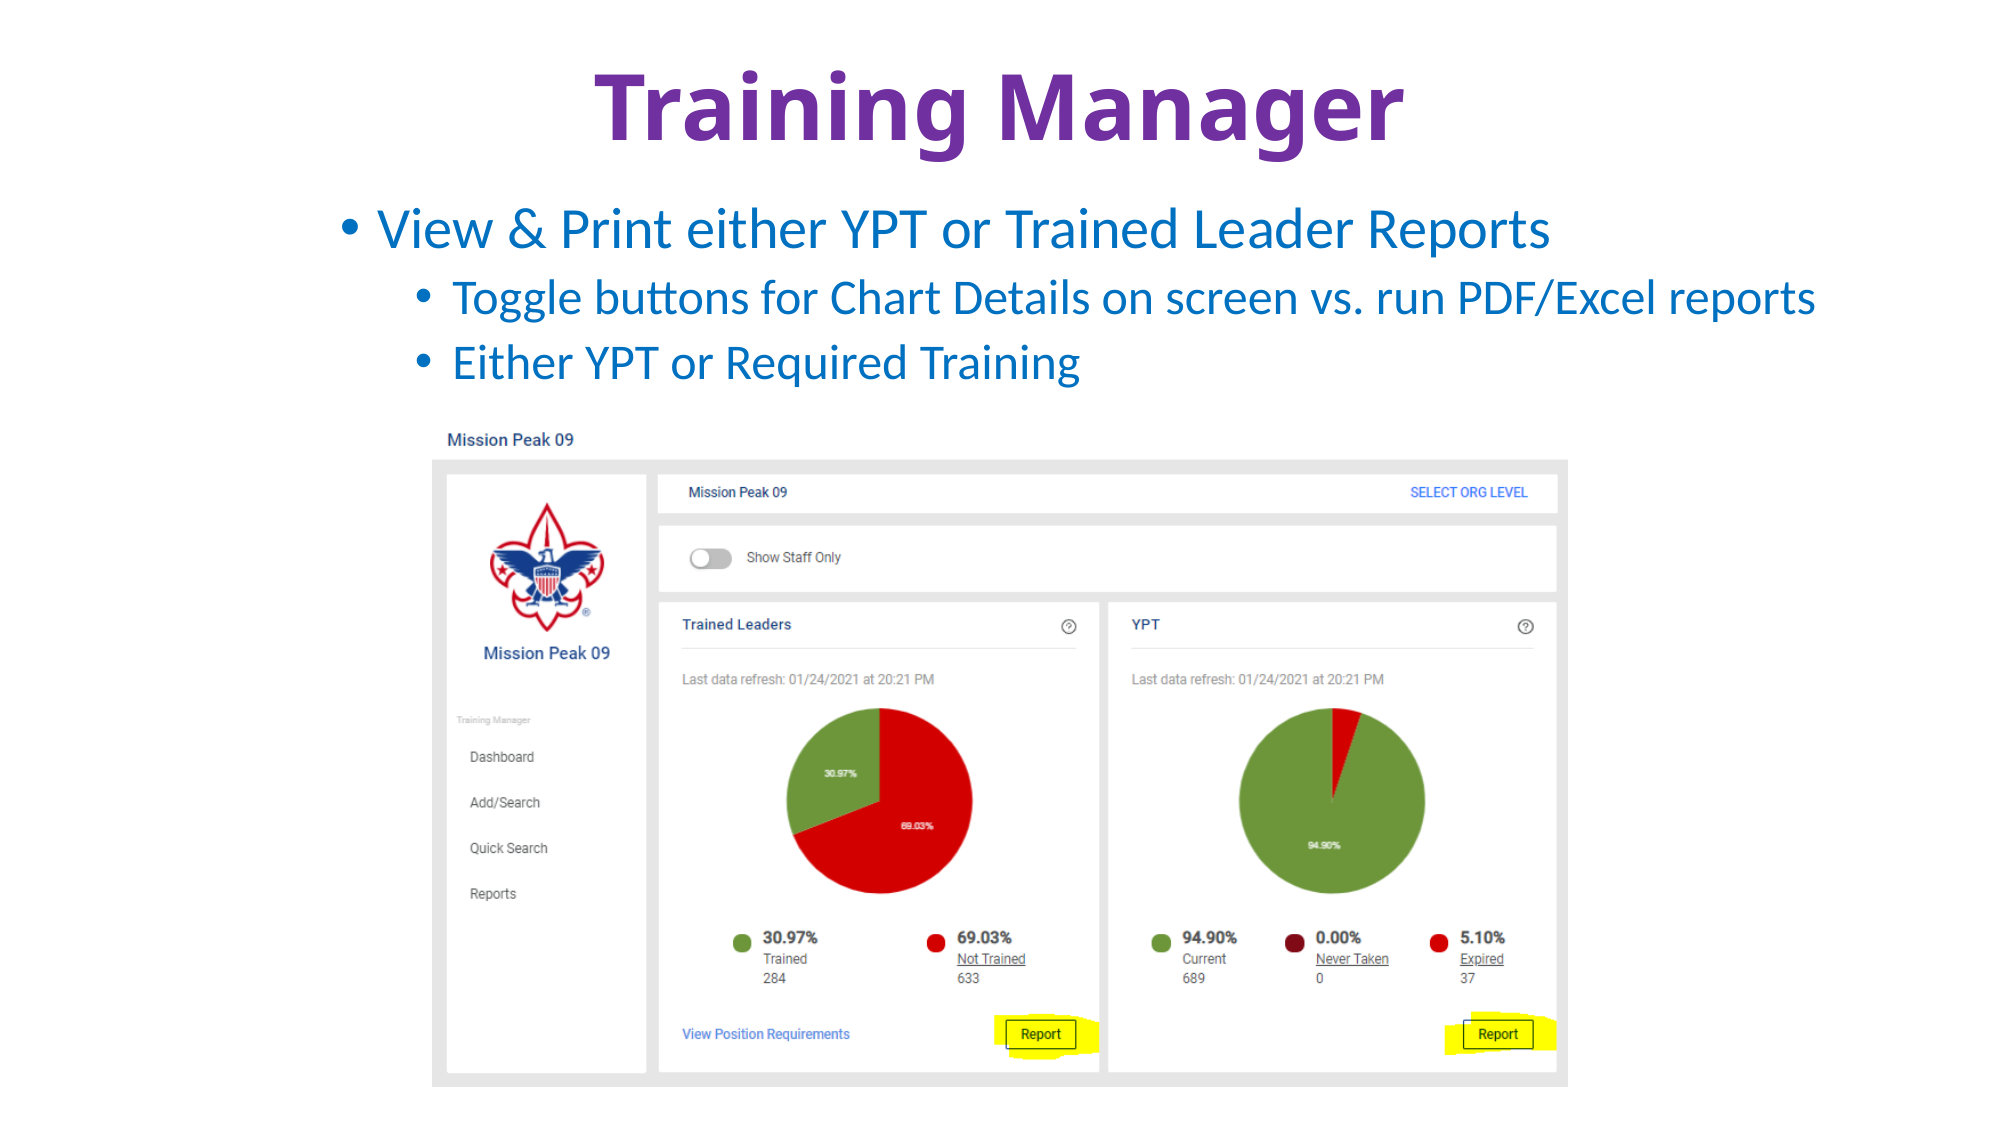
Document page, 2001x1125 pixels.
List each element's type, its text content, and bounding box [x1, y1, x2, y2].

title Training Manager [324, 38, 1675, 184]
list View & Print either YPT or Trained Leader Reports Toggle buttons for Chart Details on screen vs. run PDF/Excel reports Either YPT or Required Training [324, 190, 1873, 891]
picture [432, 422, 1568, 1087]
